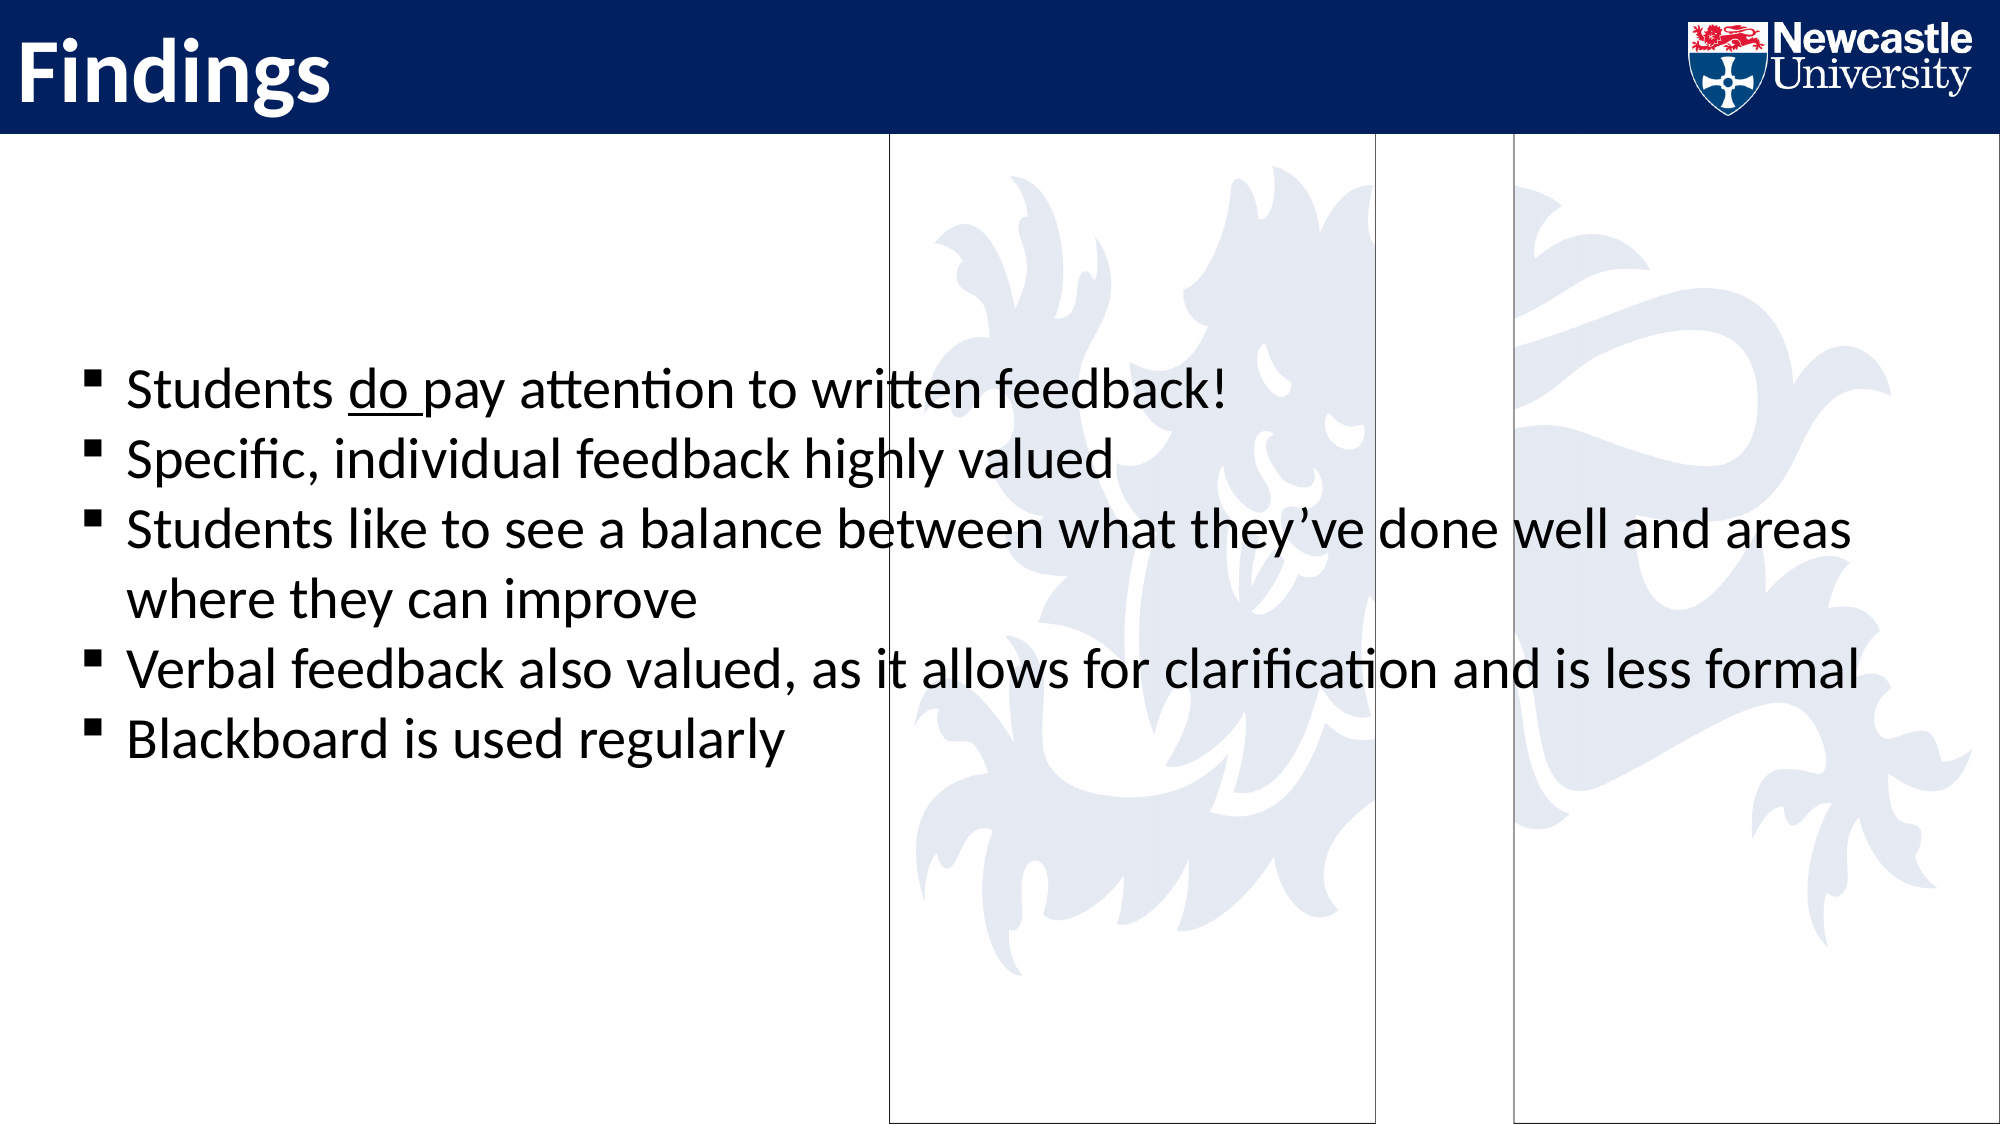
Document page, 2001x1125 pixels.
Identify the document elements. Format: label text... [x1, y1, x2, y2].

picture [1688, 21, 1973, 116]
text_box Students do pay attention to written feedback! Specific, individual feedback highly valued Students like to see a balance between what they’ve done well and areas where they can improve Verbal feedback also valued, as it allows for clarification and is less formal Blackboard is used regularly [64, 342, 1936, 928]
picture [889, 134, 2000, 1124]
text_box Findings [0, 0, 1620, 151]
text_box [1620, 0, 2000, 134]
